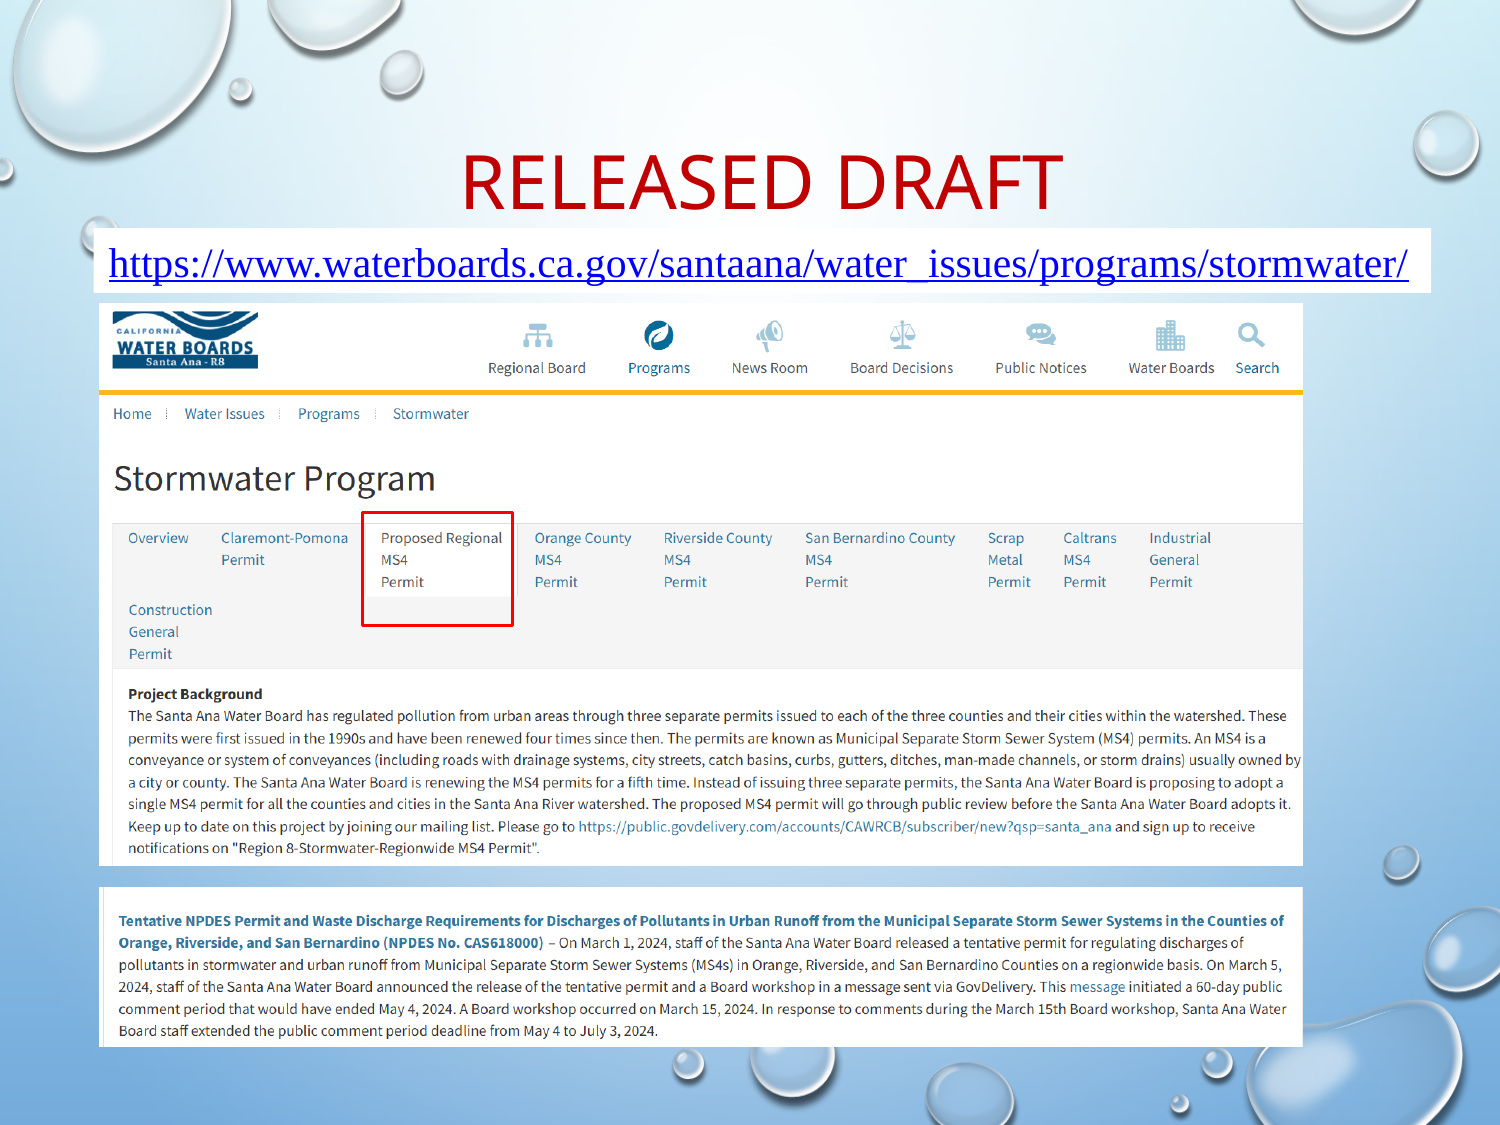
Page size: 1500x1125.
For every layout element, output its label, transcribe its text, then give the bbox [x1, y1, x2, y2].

text_box https://www.waterboards.ca.gov/santaana/water_issues/programs/stormwater/ [93, 228, 1432, 293]
title Released Draft [125, 98, 1400, 228]
picture [0, 0, 1500, 1125]
